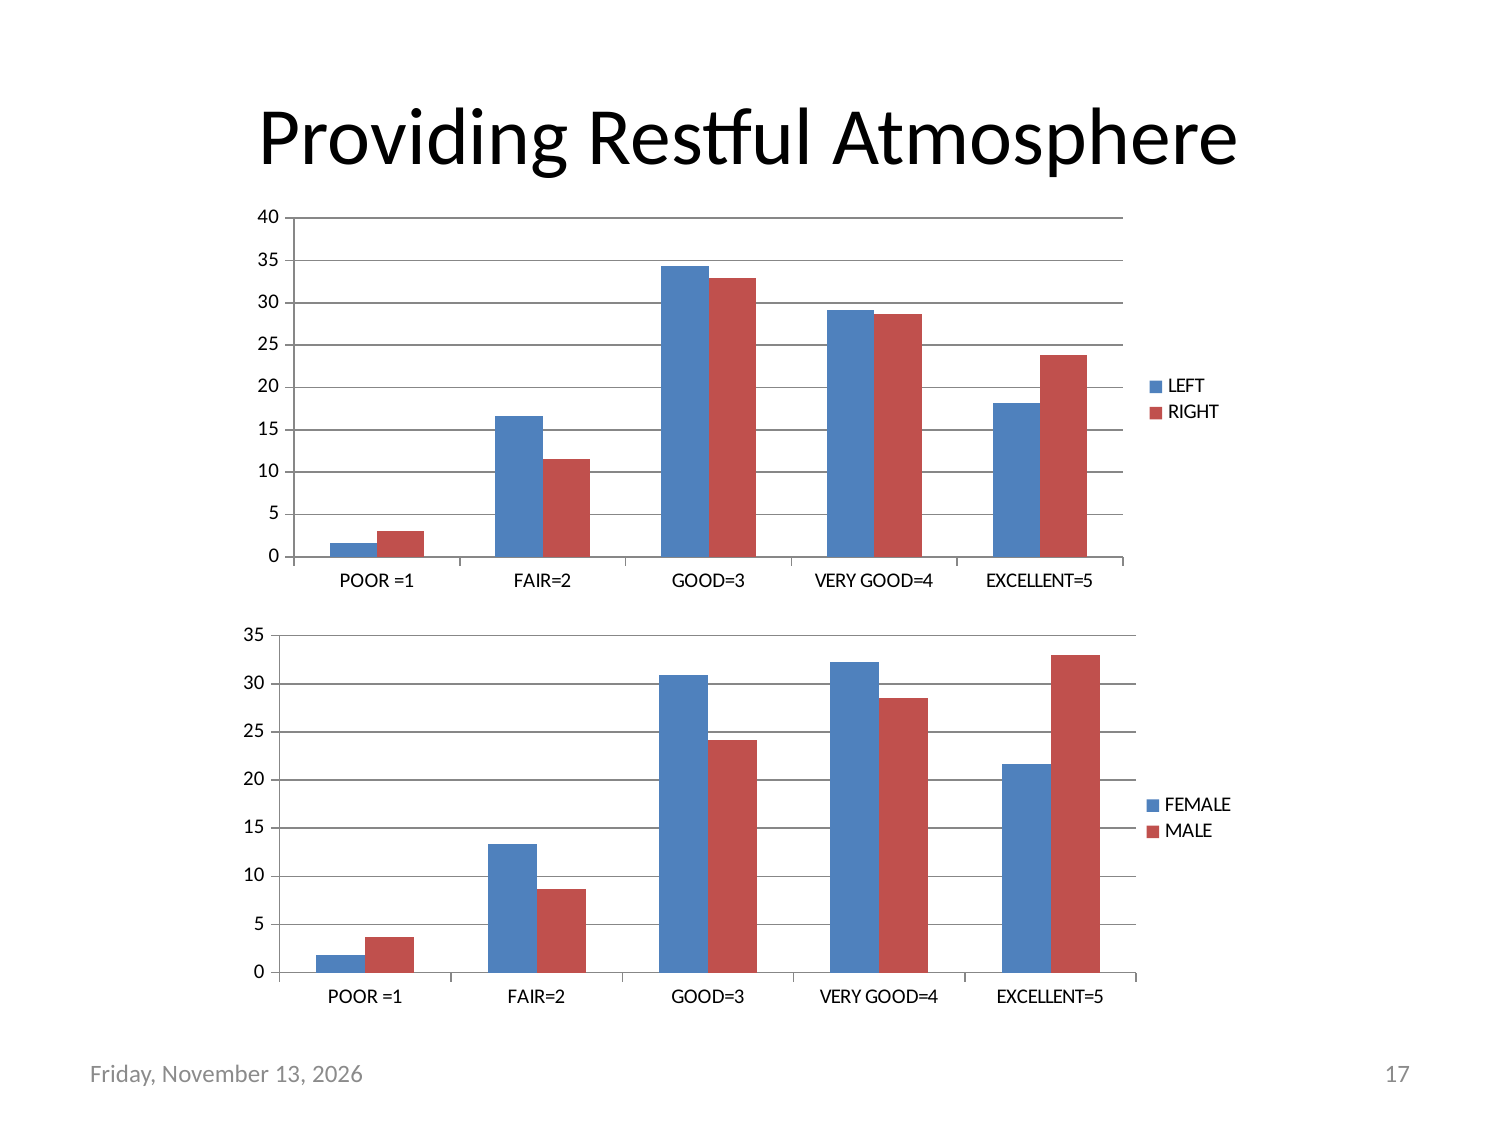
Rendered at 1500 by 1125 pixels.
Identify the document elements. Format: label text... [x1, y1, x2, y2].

chart [224, 612, 1438, 1098]
title Providing Restful Atmosphere [75, 75, 1425, 288]
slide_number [75, 1042, 425, 1103]
chart [237, 199, 1238, 601]
